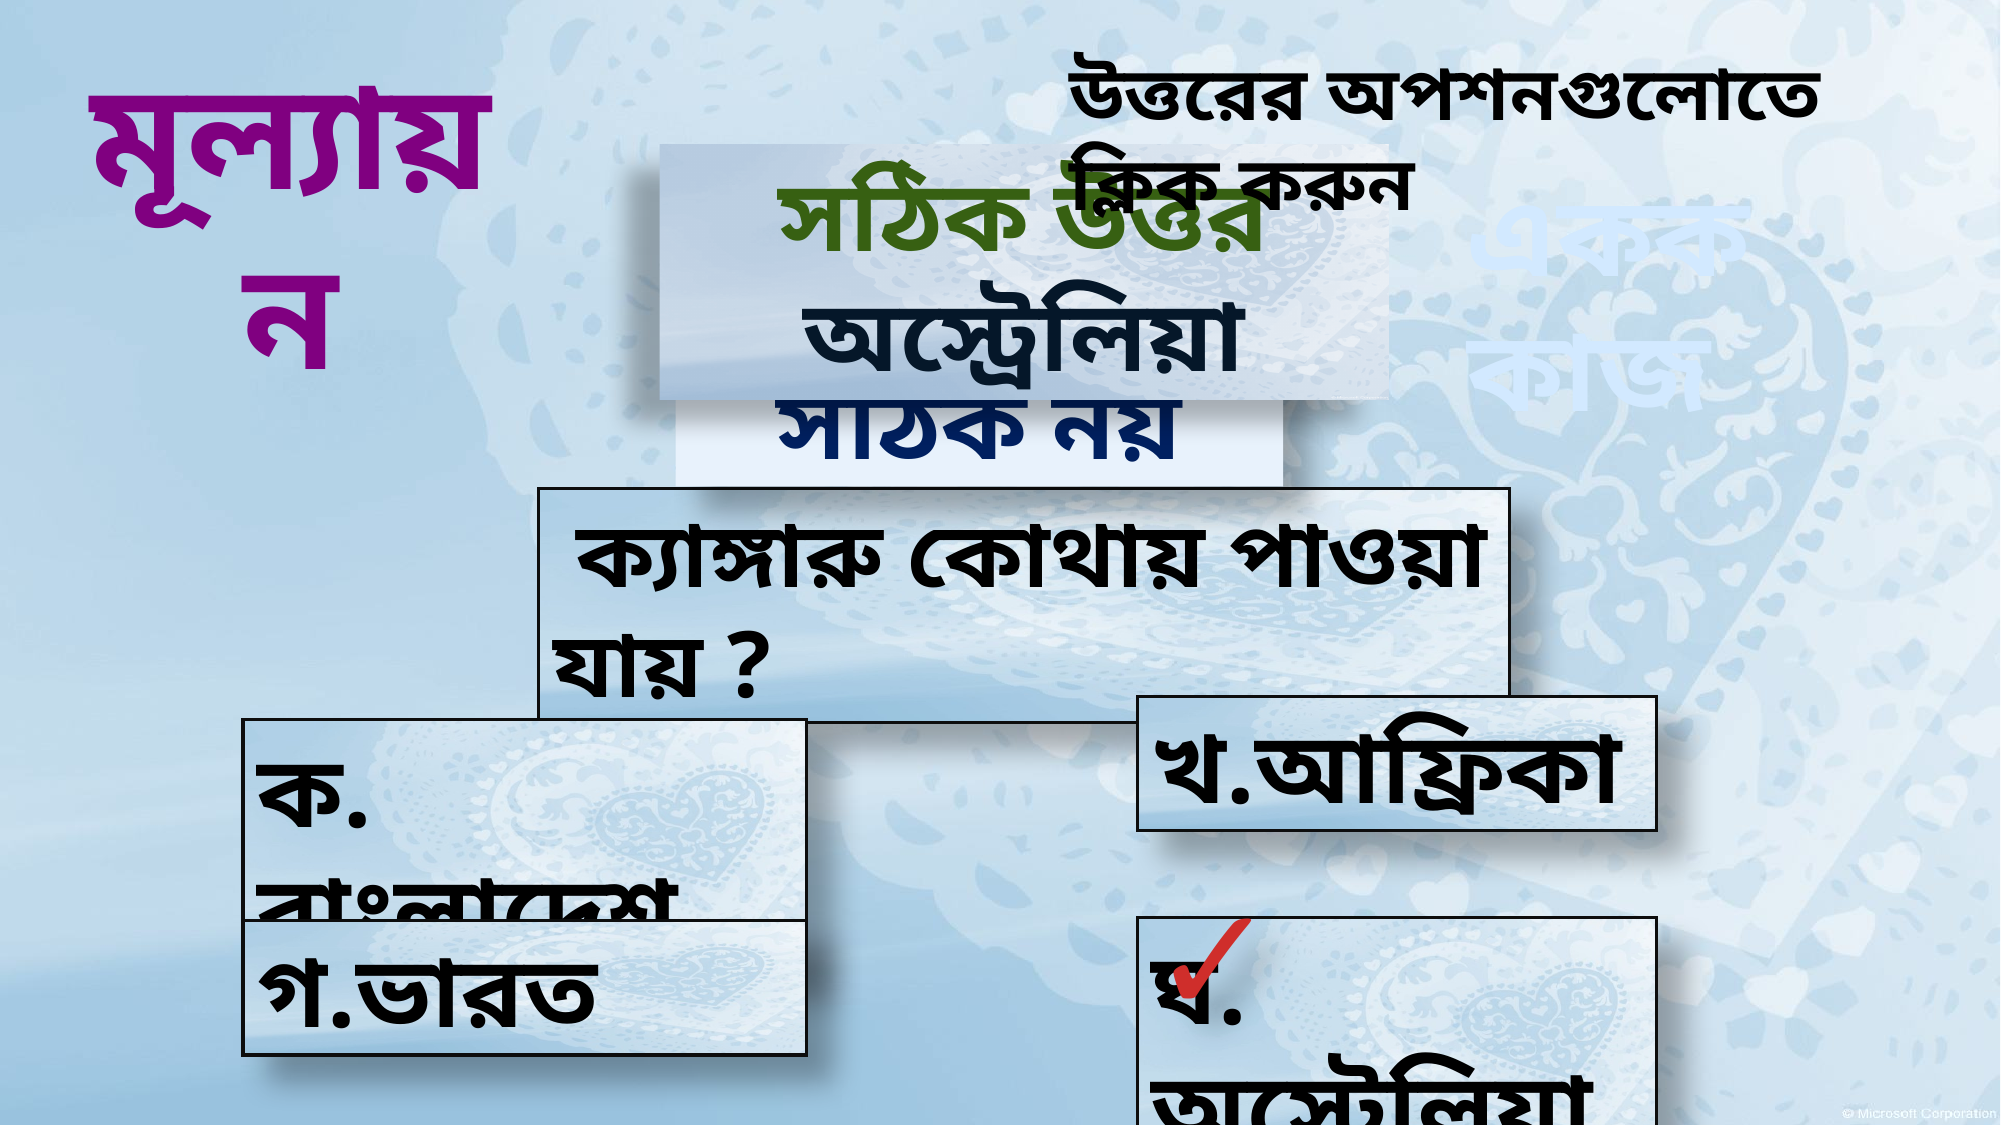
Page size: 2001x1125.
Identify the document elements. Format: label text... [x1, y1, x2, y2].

text_box গ.ভারত [241, 919, 808, 1057]
text_box ক. বাংলাদেশ [241, 718, 808, 919]
text_box একক কাজ [1452, 156, 1921, 441]
picture [0, 0, 2001, 1125]
text_box ✓ [1137, 856, 1263, 1052]
text_box সঠিক উত্তর অস্ট্রেলিয়া [658, 143, 1391, 401]
text_box উত্তরটি সঠিক নয় [674, 439, 1285, 488]
text_box মূল্যায়ন [43, 32, 539, 408]
text_box ক্যাঙ্গারু কোথায় পাওয়া যায় ? [537, 487, 1511, 724]
text_box ঘ. অস্ট্রেলিয়া [1136, 916, 1658, 1125]
text_box খ.আফ্রিকা [1136, 695, 1658, 832]
text_box উত্তরের অপশনগুলোতে ক্লিক করুন [1054, 38, 1898, 234]
